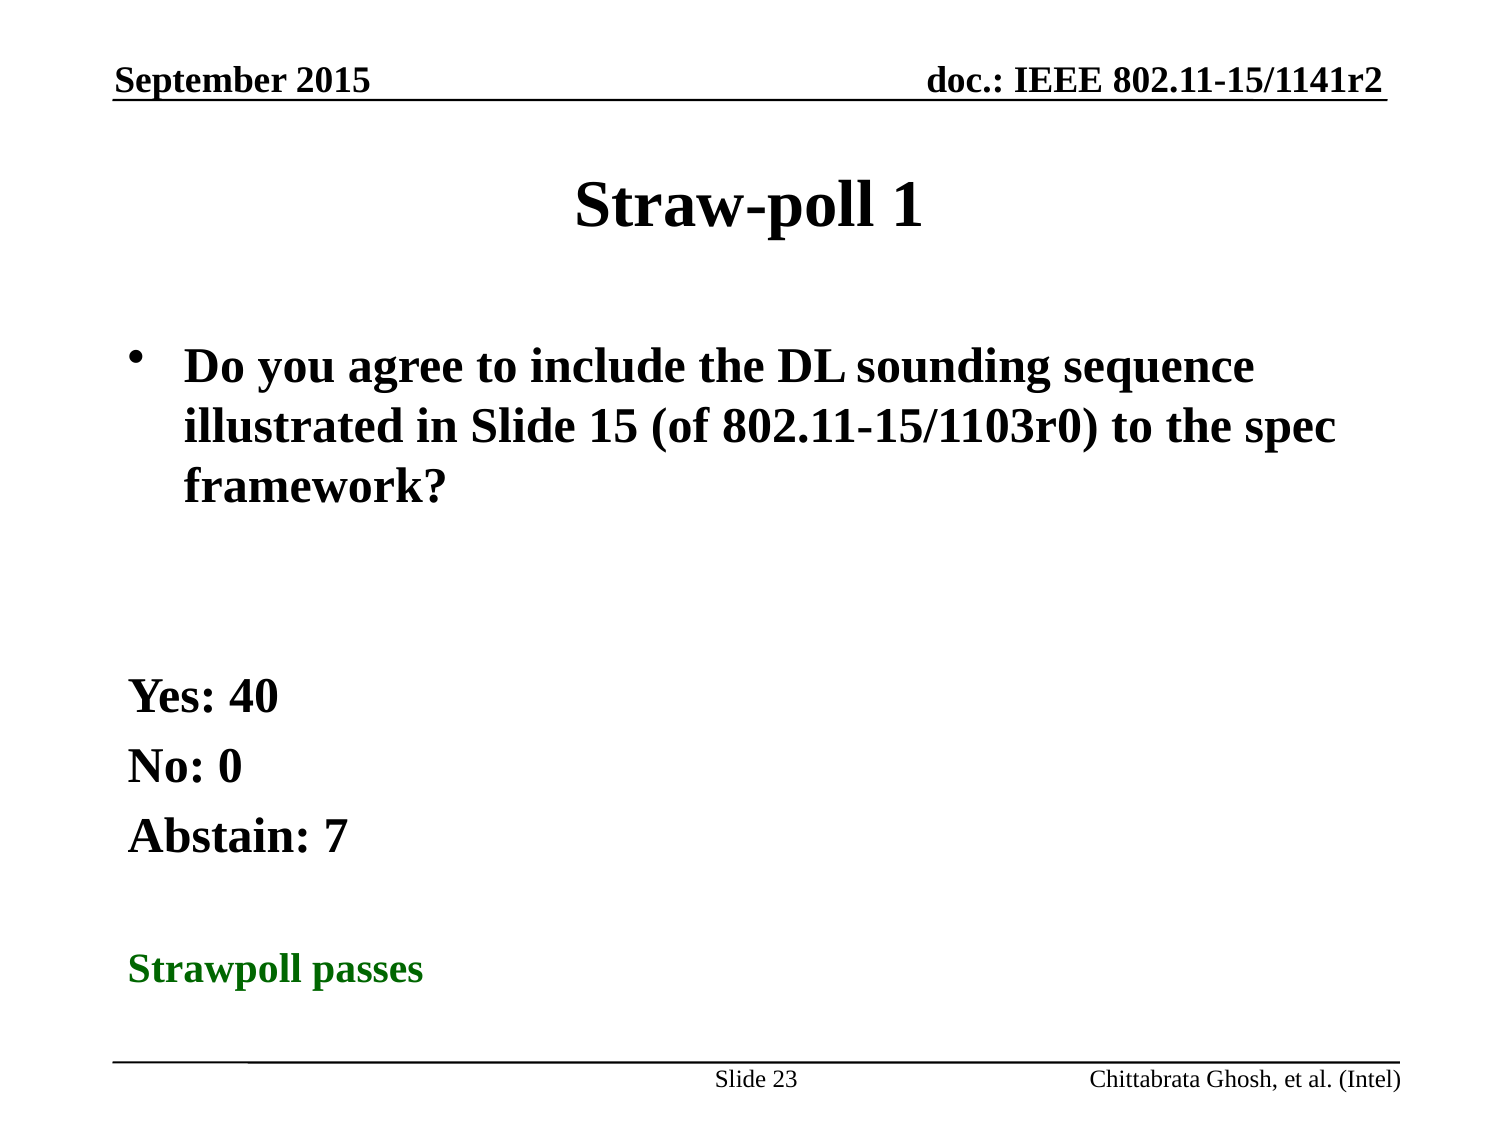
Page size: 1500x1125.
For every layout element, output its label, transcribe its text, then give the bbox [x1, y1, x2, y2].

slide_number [114, 54, 374, 101]
footer Chittabrata Ghosh, et al. (Intel) [1084, 1062, 1402, 1093]
slide_number Slide 23 [712, 1062, 800, 1093]
list Do you agree to include the DL sounding sequence illustrated in Slide 15 (of 802.11-15/1103r0) to the spec framework? Yes: 40 No: 0 Abstain: 7 Strawpoll passes [112, 324, 1388, 1000]
title Straw-poll 1 [112, 112, 1388, 288]
